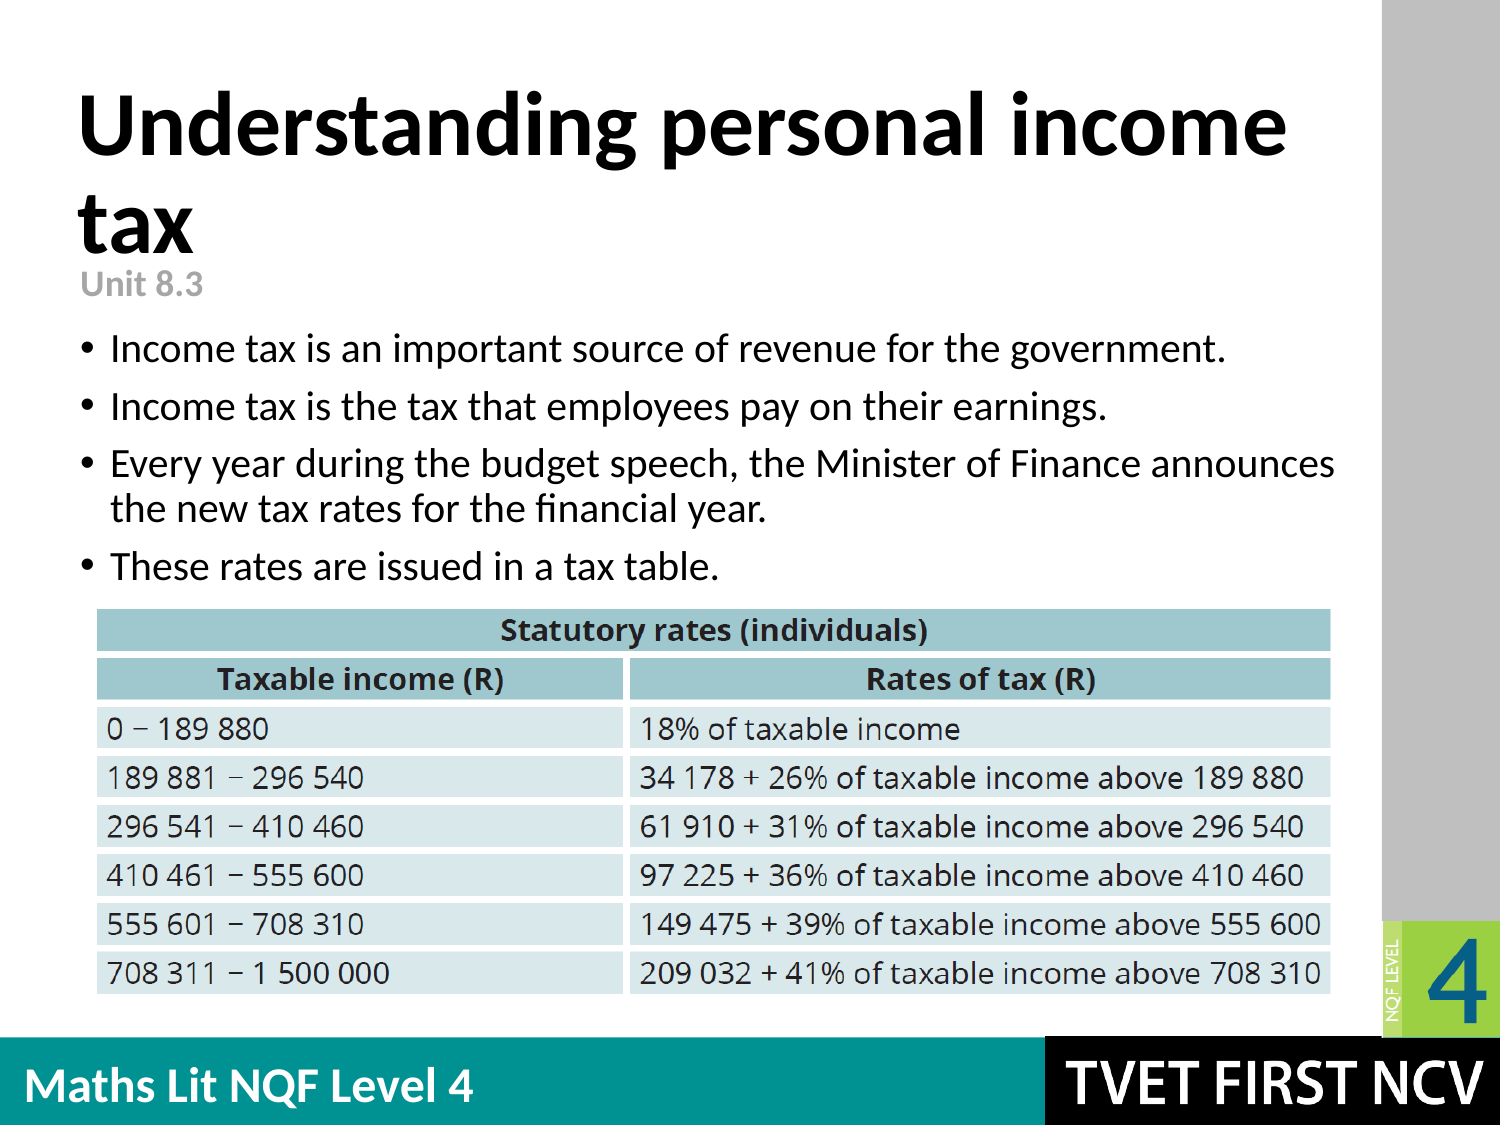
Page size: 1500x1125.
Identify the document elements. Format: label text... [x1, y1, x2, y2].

list Unit 8.3 [65, 256, 1363, 306]
picture [90, 603, 1337, 1000]
picture [1065, 1050, 1484, 1120]
title Understanding personal income tax [62, 68, 1360, 187]
list Income tax is an important source of revenue for the government. Income tax is the tax that employees pay on their earnings. Every year during the budget speech, the Minister of Finance announces the new tax rates for the financial year. These rates are issued in a tax table. [65, 319, 1363, 592]
picture [1381, 921, 1500, 1038]
